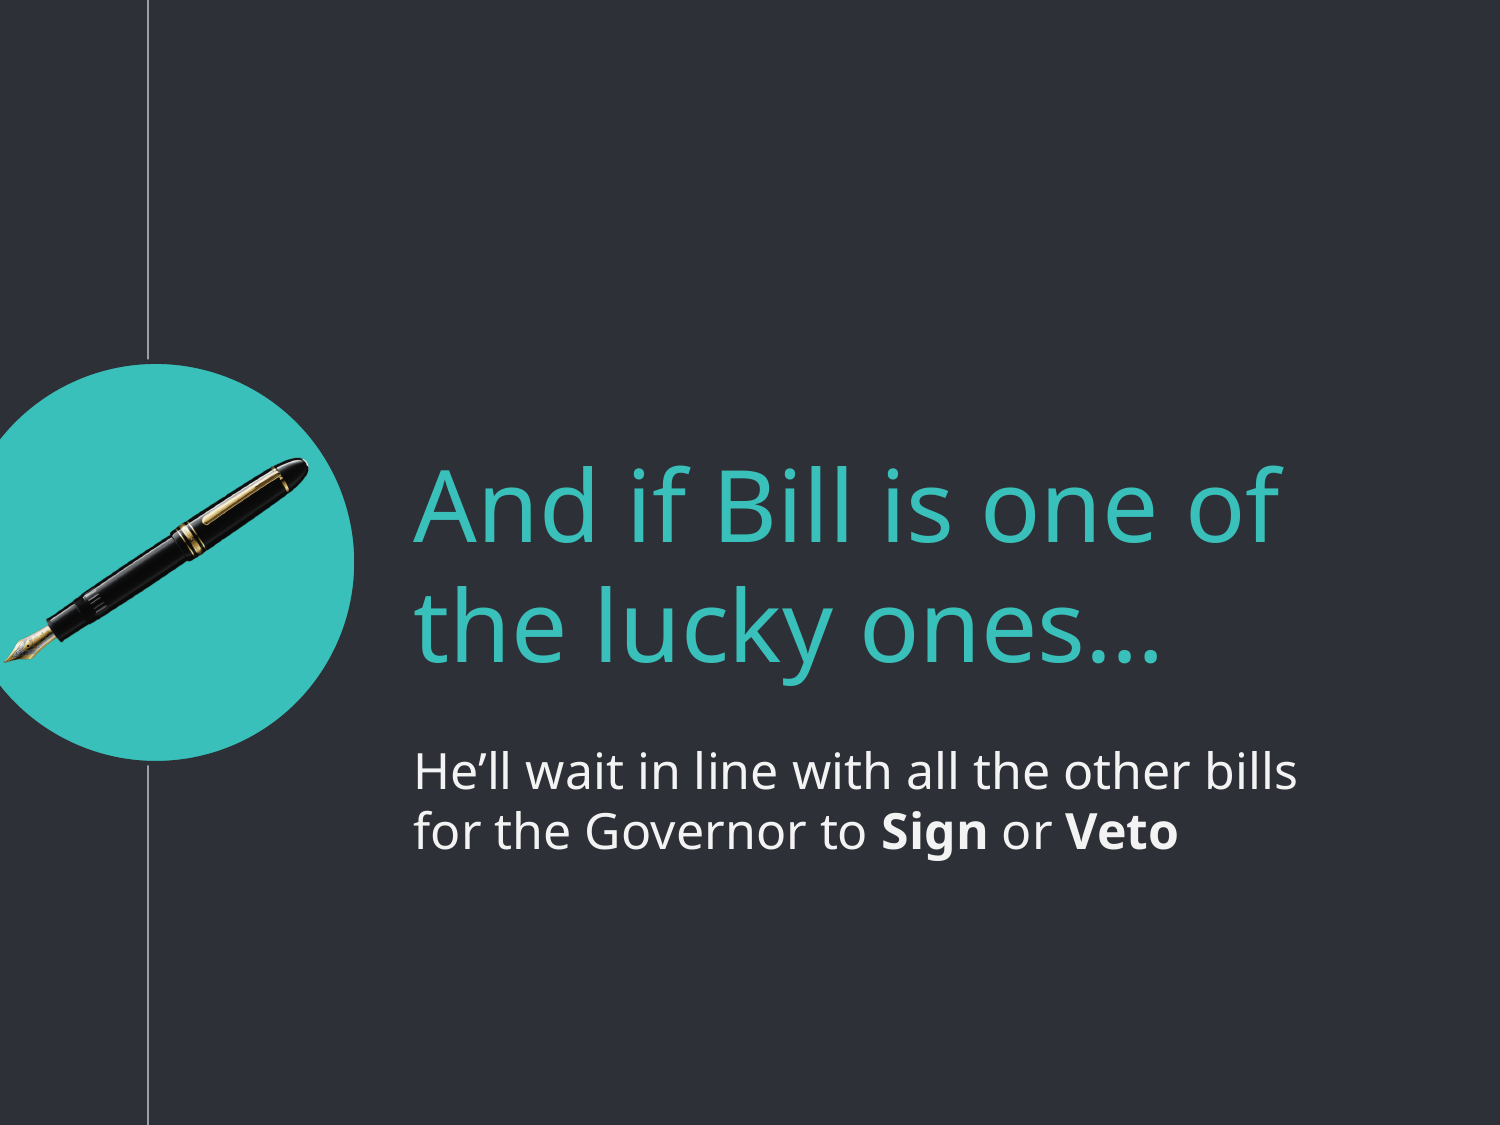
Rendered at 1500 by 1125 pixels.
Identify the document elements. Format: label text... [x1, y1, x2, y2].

picture [0, 401, 348, 724]
subtitle He’ll wait in line with all the other bills for the Governor to Sign or Veto [398, 724, 1388, 897]
text_box [0, 361, 357, 764]
title And if Bill is one of the lucky ones… [398, 435, 1388, 690]
